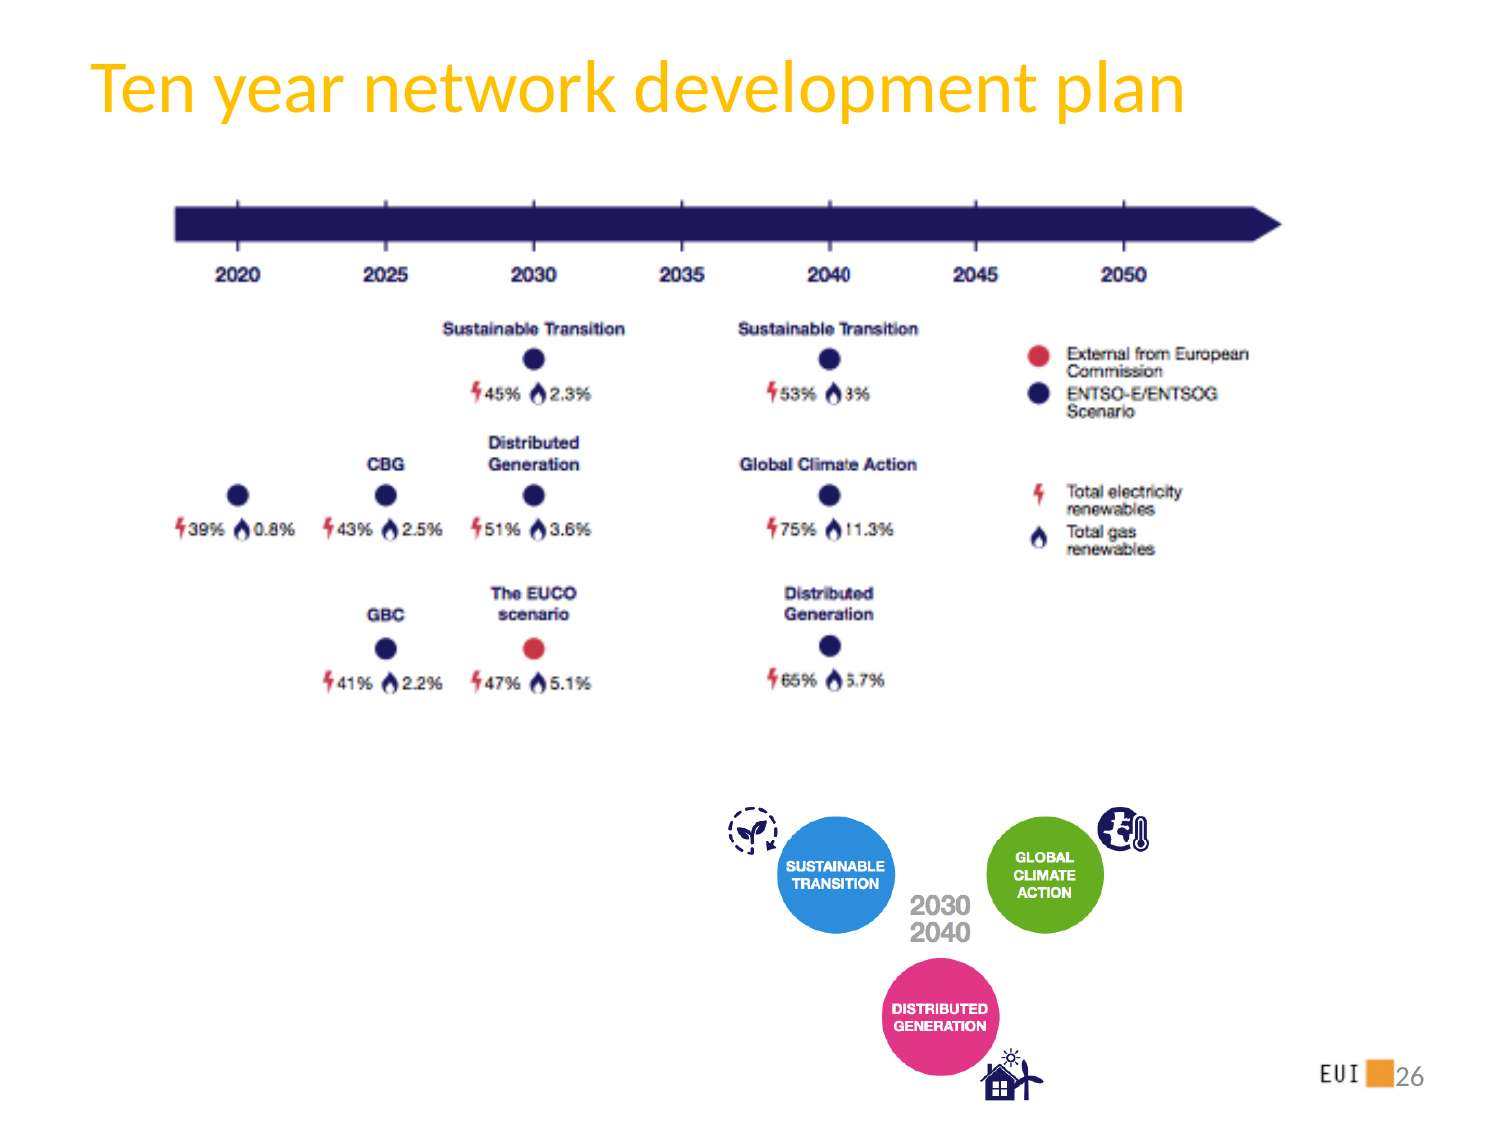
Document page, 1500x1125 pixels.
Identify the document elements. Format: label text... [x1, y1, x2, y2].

picture [714, 734, 1193, 1103]
slide_number 26 [1380, 1044, 1475, 1105]
picture [1311, 1046, 1380, 1100]
title Ten year network development plan [75, 42, 1424, 220]
picture [135, 148, 1353, 715]
